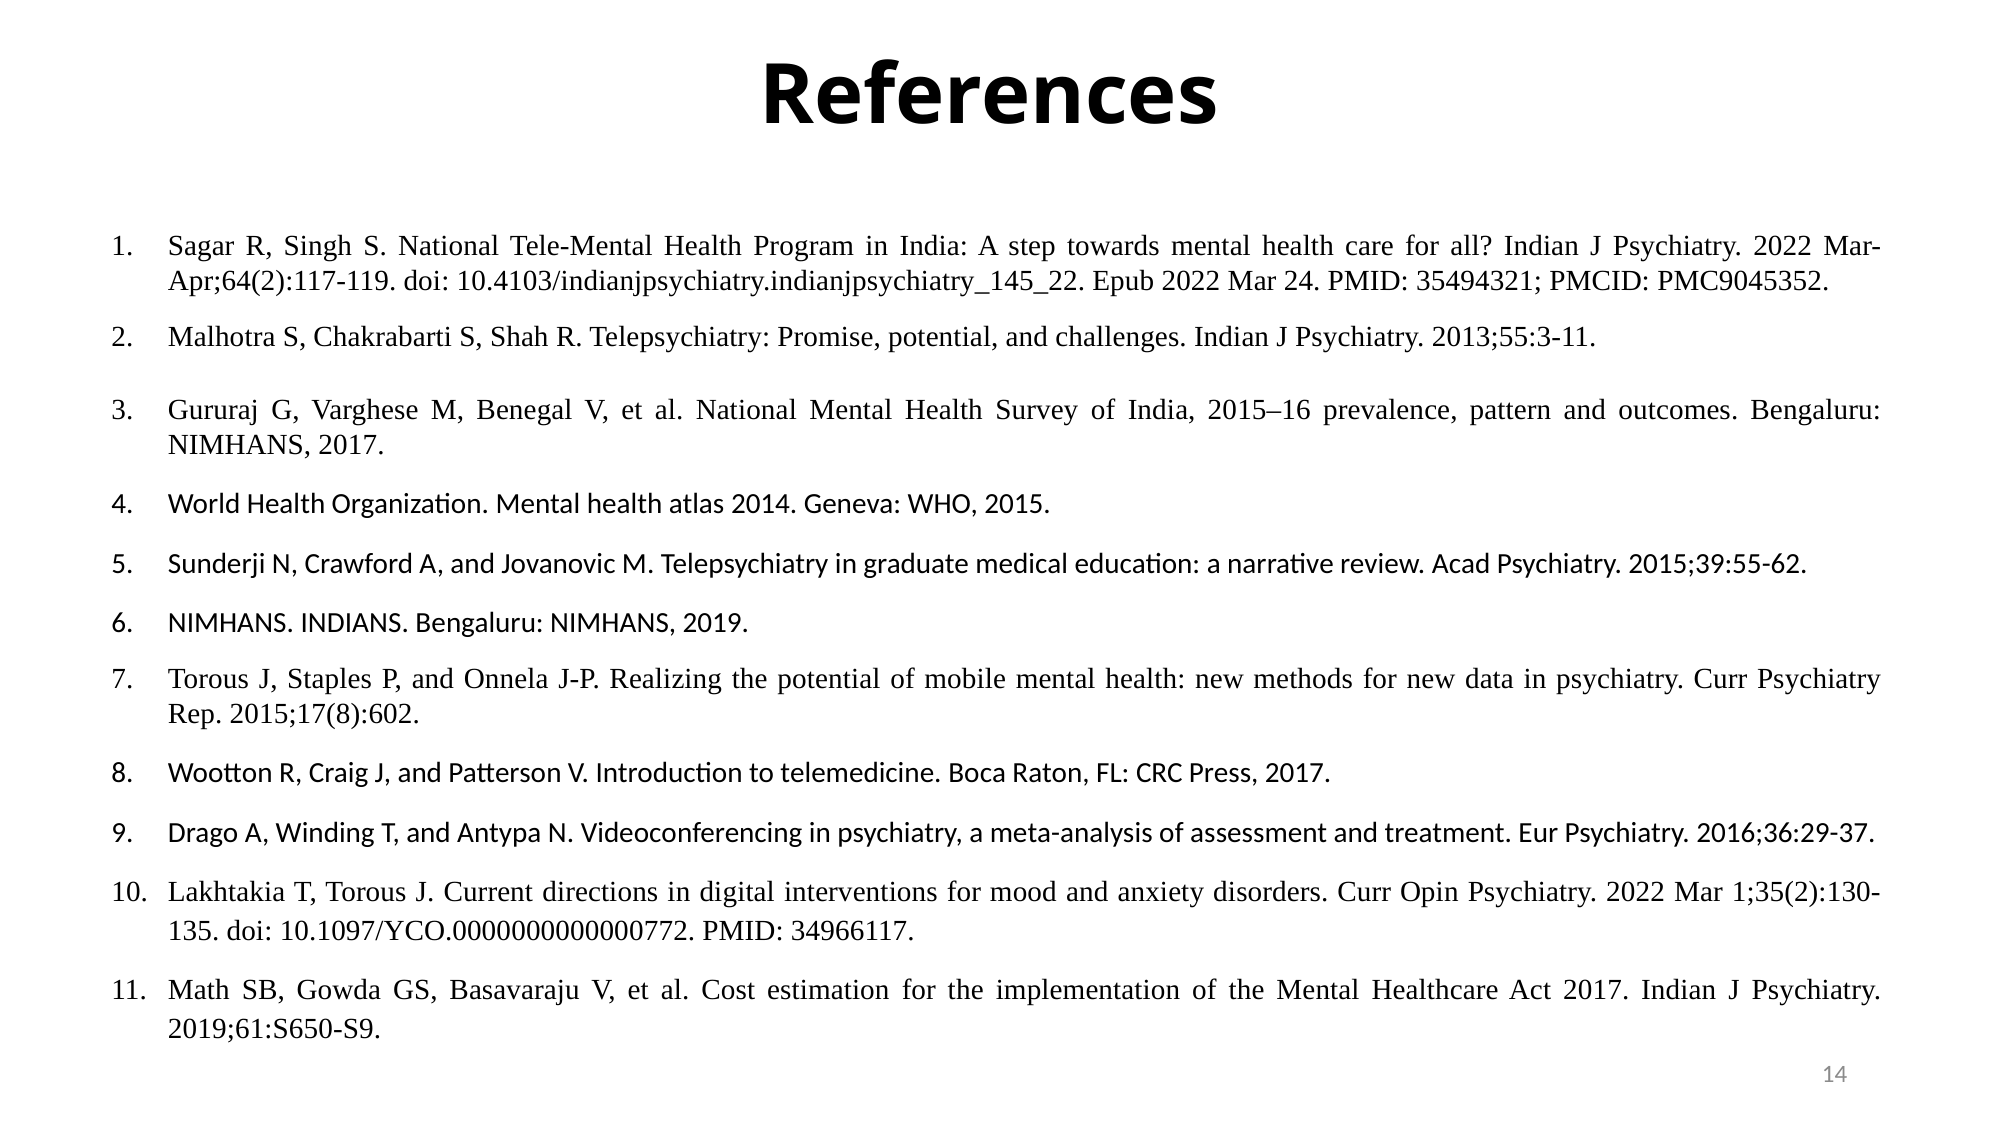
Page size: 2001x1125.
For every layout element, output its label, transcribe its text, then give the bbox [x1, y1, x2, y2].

slide_number 14 [1412, 1042, 1863, 1103]
list Sagar R, Singh S. National Tele-Mental Health Program in India: A step towards mental health care for all? Indian J Psychiatry. 2022 Mar-Apr;64(2):117-119. doi: 10.4103/indianjpsychiatry.indianjpsychiatry_145_22. Epub 2022 Mar 24. PMID: 35494321; PMCID: PMC9045352. Malhotra S, Chakrabarti S, Shah R. Telepsychiatry: Promise, potential, and challenges. Indian J Psychiatry. 2013;55:3-11. Gururaj G, Varghese M, Benegal V, et al. National Mental Health Survey of India, 2015–16 prevalence, pattern and outcomes. Bengaluru: NIMHANS, 2017. World Health Organization. Mental health atlas 2014. Geneva: WHO, 2015. Sunderji N, Crawford A, and Jovanovic M. Telepsychiatry in graduate medical education: a narrative review. Acad Psychiatry. 2015;39:55-62. NIMHANS. INDIANS. Bengaluru: NIMHANS, 2019. Torous J, Staples P, and Onnela J-P. Realizing the potential of mobile mental health: new methods for new data in psychiatry. Curr Psychiatry Rep. 2015;17(8):602. Wootton R, Craig J, and Patterson V. Introduction to telemedicine. Boca Raton, FL: CRC Press, 2017. Drago A, Winding T, and Antypa N. Videoconferencing in psychiatry, a meta-analysis of assessment and treatment. Eur Psychiatry. 2016;36:29-37. Lakhtakia T, Torous J. Current directions in digital interventions for mood and anxiety disorders. Curr Opin Psychiatry. 2022 Mar 1;35(2):130-135. doi: 10.1097/YCO.0000000000000772. PMID: 34966117. Math SB, Gowda GS, Basavaraju V, et al. Cost estimation for the implementation of the Mental Healthcare Act 2017. Indian J Psychiatry. 2019;61:S650-S9. [96, 218, 1899, 1085]
title References [137, 0, 1863, 194]
